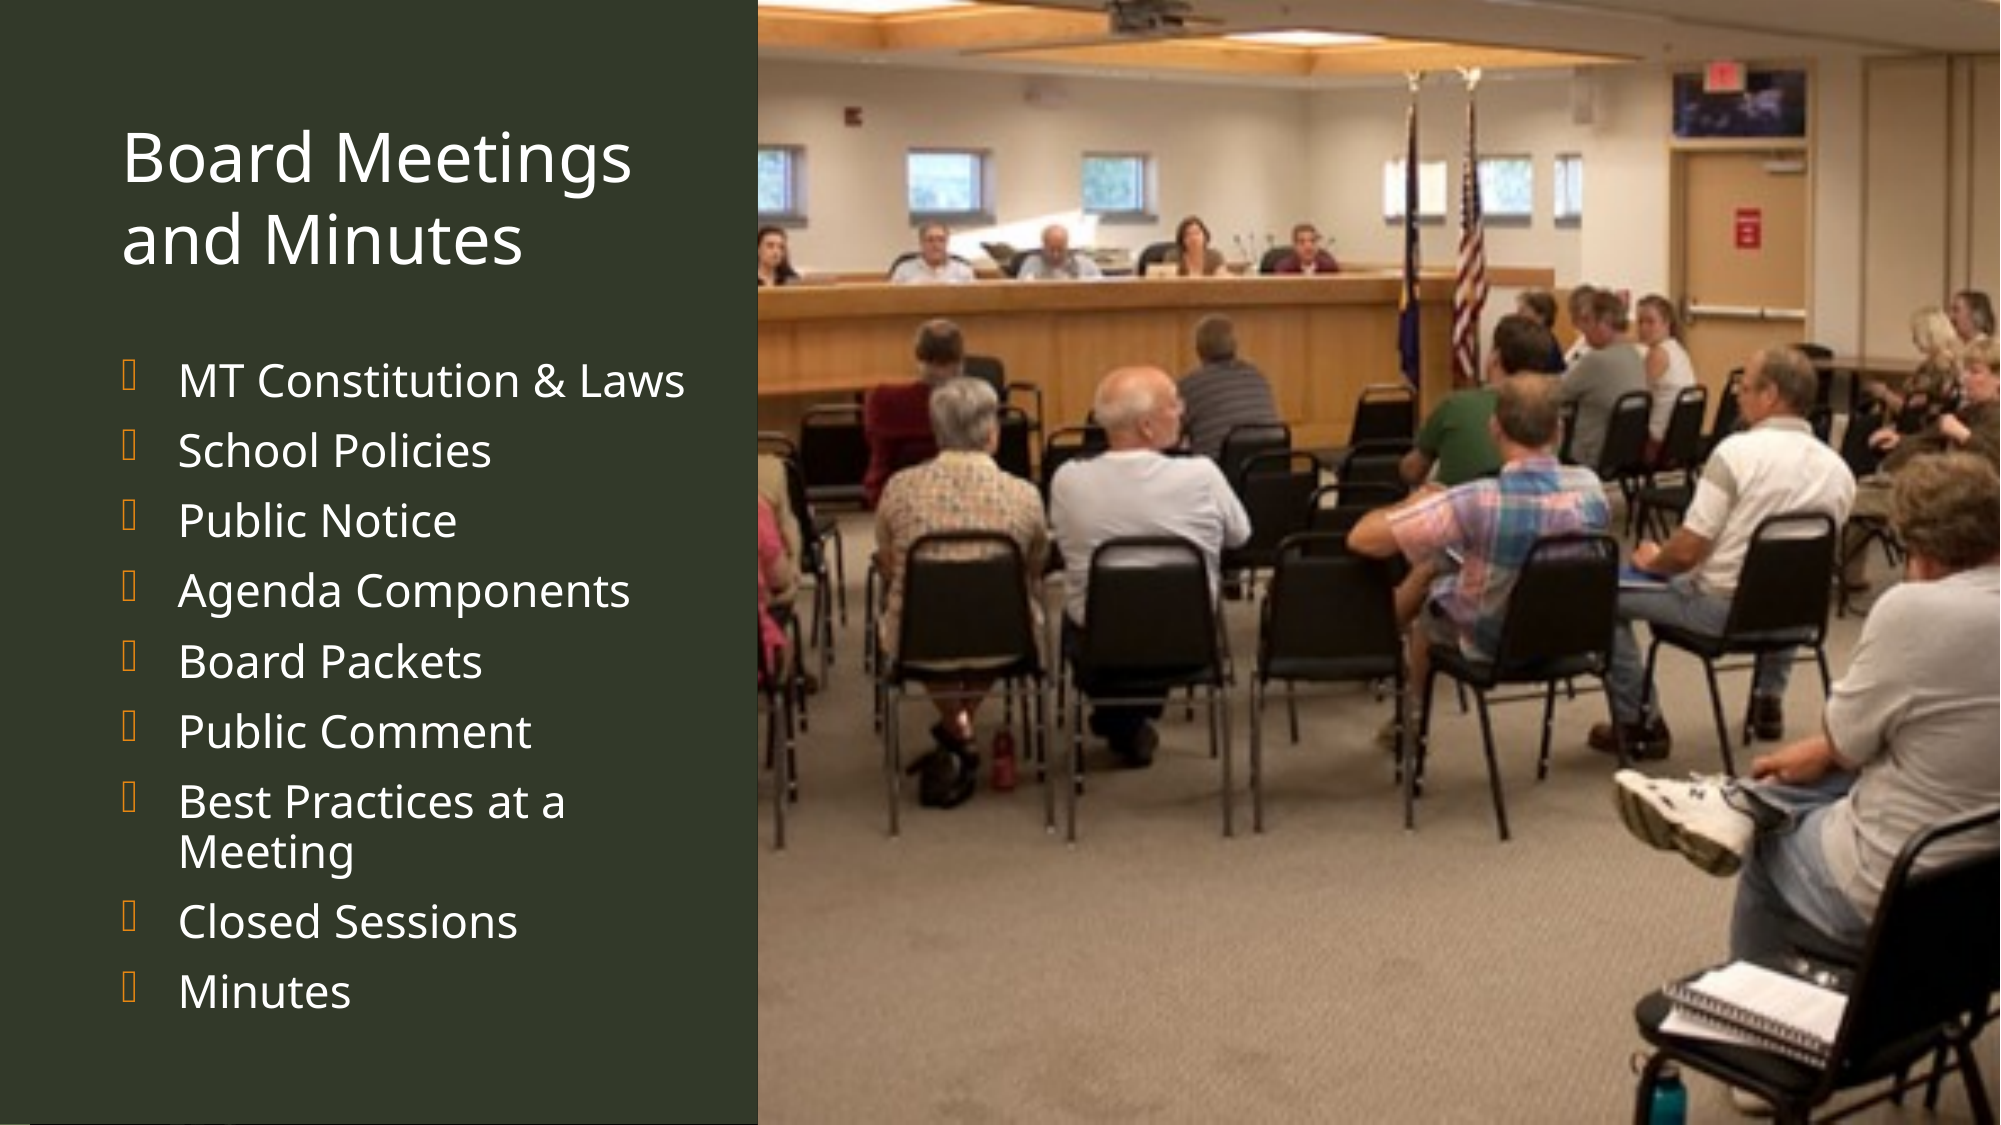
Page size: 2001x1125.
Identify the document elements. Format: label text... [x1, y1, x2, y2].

title Board Meetings and Minutes [106, 105, 706, 313]
list MT Constitution & Laws School Policies Public Notice Agenda Components Board Packets Public Comment Best Practices at a Meeting Closed Sessions Minutes [106, 350, 706, 1059]
picture [757, 0, 2000, 1125]
text_box [0, 0, 757, 1125]
